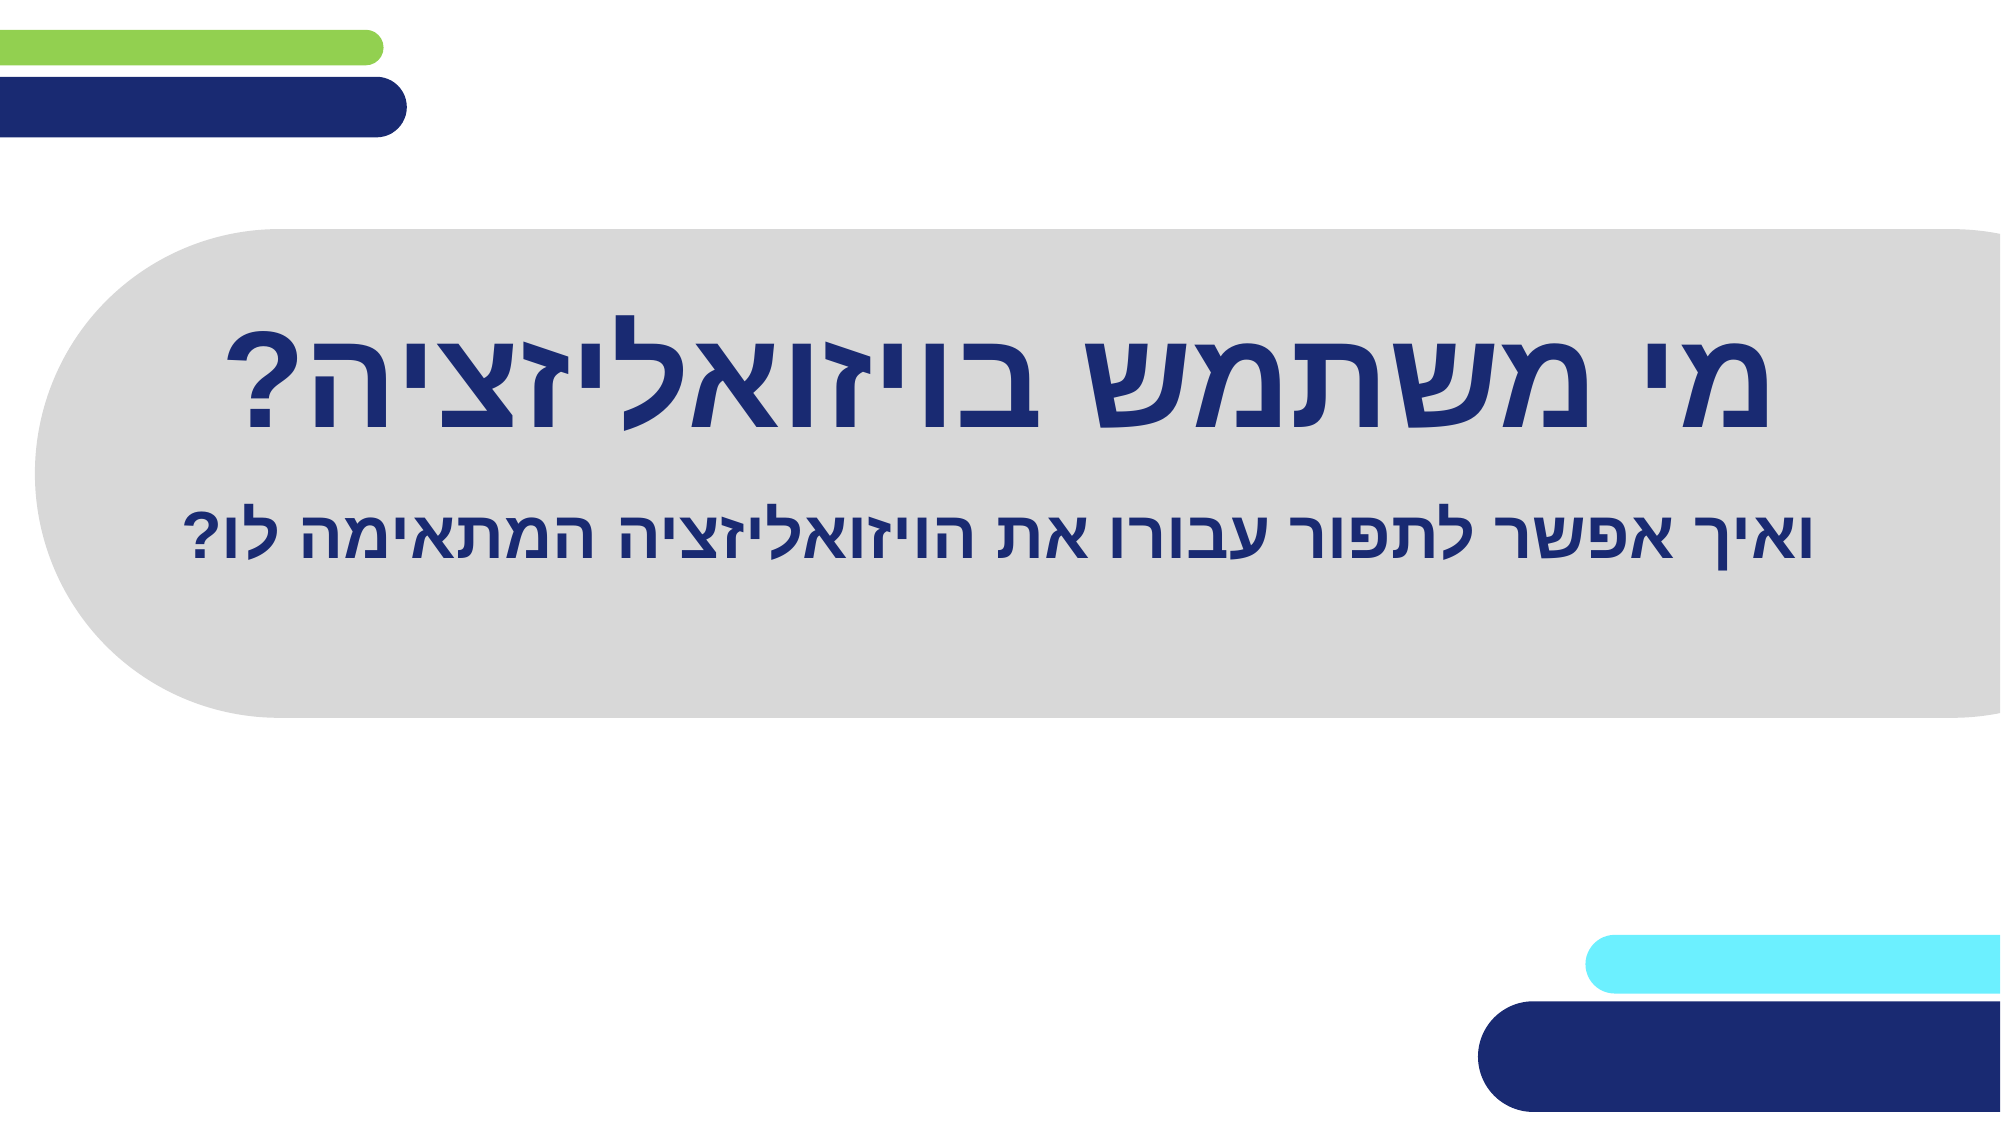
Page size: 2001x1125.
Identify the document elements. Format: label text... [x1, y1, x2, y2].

subtitle ואיך אפשר לתפור עבורו את הויזואליזציה המתאימה לו? [0, 199, 2000, 864]
